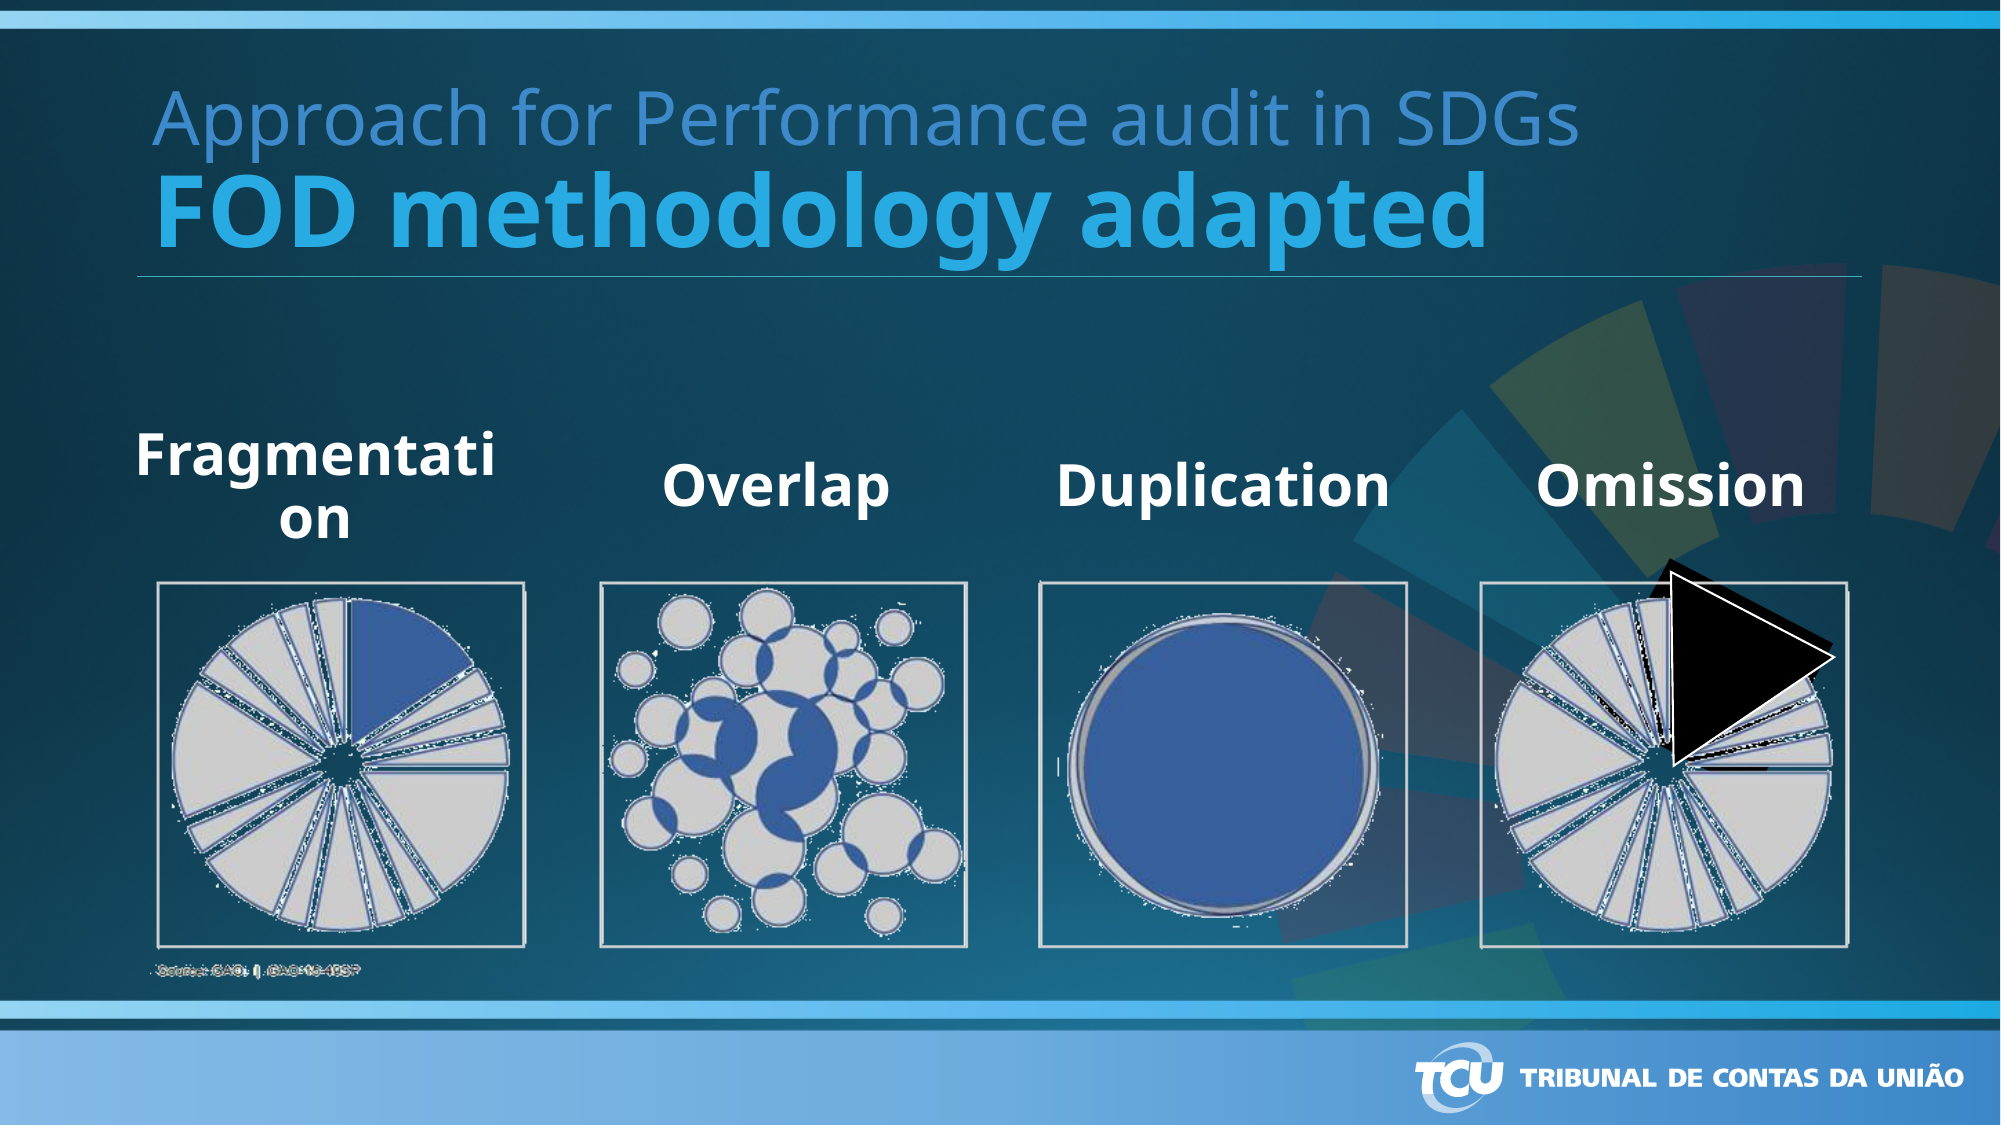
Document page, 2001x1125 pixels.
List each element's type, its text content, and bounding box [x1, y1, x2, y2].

list Fragmentation [111, 439, 520, 537]
text_box Duplication [1032, 439, 1415, 537]
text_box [149, 575, 1804, 988]
text_box [1669, 570, 1680, 575]
title FOD methodology adapted [137, 170, 1863, 277]
text_box Overlap [585, 439, 968, 537]
text_box Omission [1480, 439, 1863, 537]
picture [0, 0, 2001, 1125]
list Approach for Performance audit in SDGs [137, 93, 1863, 170]
